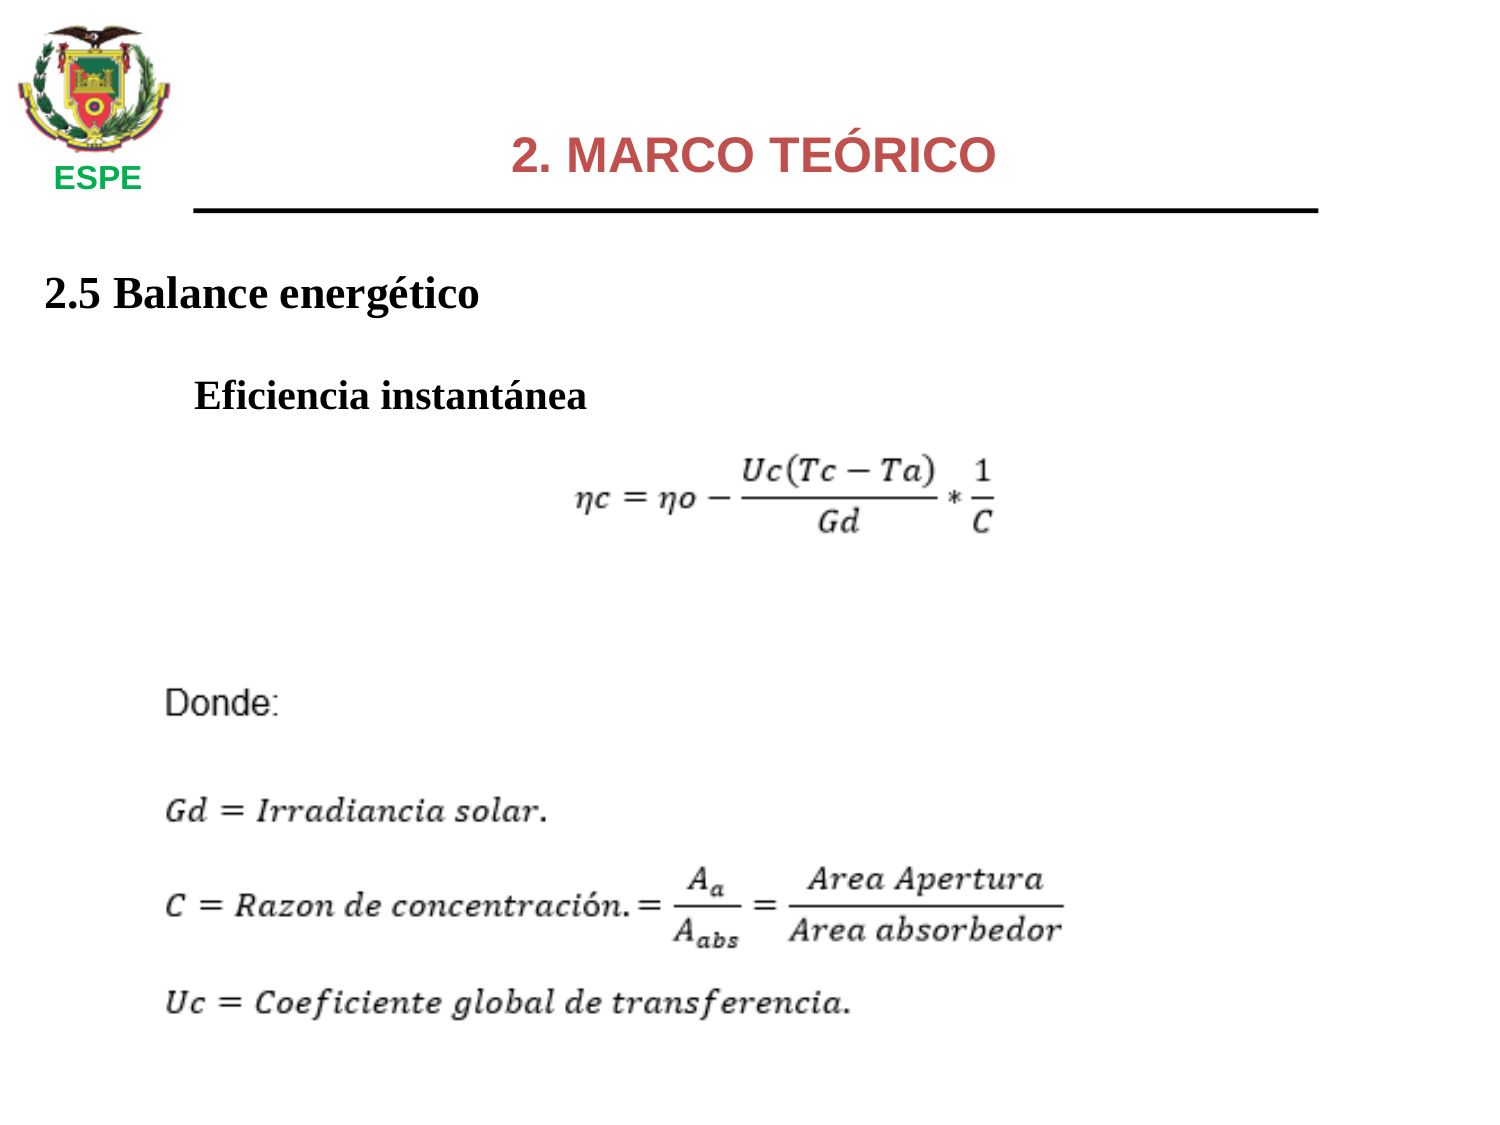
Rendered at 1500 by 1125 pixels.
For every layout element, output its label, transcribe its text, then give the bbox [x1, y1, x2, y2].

picture [147, 432, 1105, 1059]
text_box 2.5 Balance energético Eficiencia instantánea [29, 255, 892, 1076]
text_box ESPE [29, 169, 167, 204]
picture [9, 5, 184, 162]
text_box 2. MARCO TEÓRICO [184, 115, 1325, 190]
